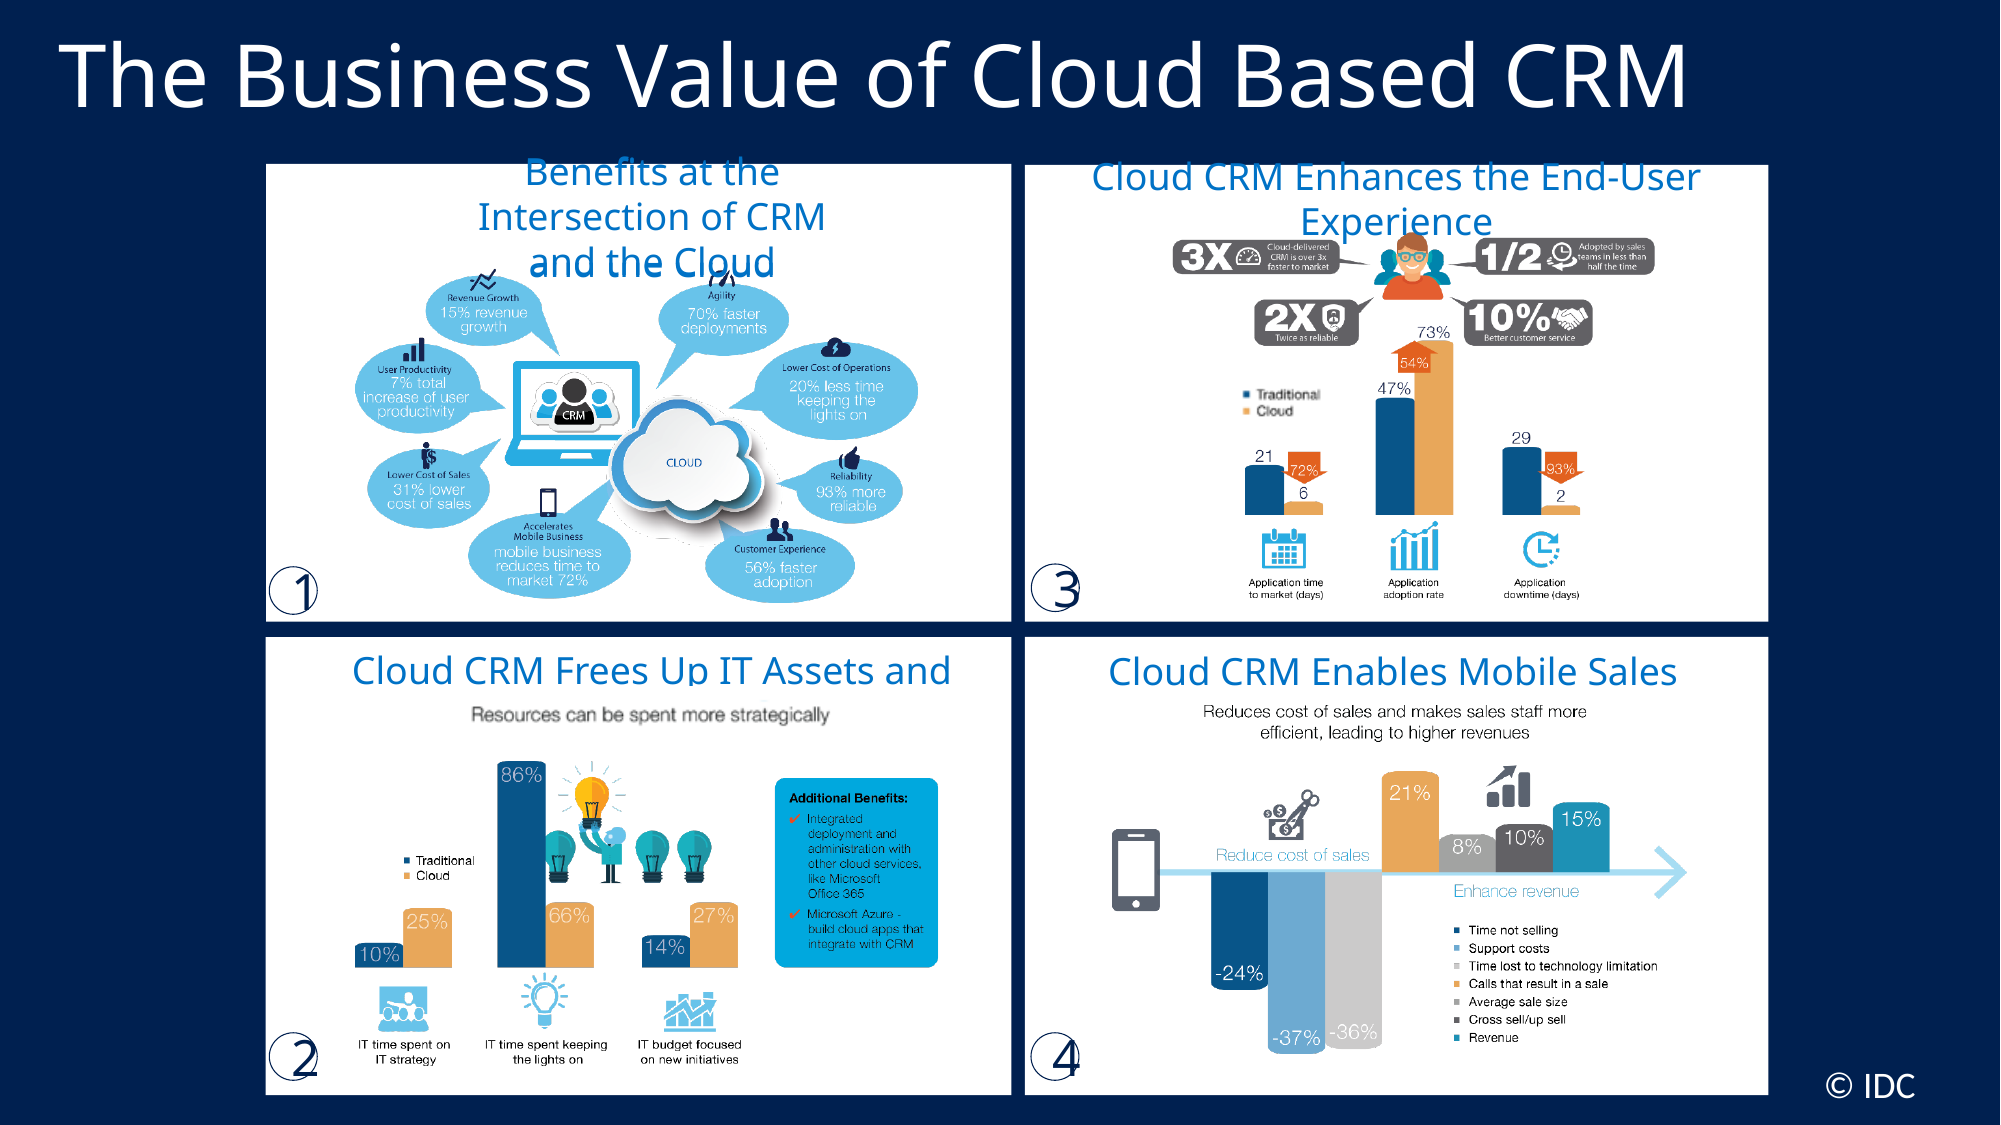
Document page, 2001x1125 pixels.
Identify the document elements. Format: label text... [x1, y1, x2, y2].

picture [355, 184, 918, 603]
text_box [265, 637, 1012, 1096]
text_box 4 [1030, 1032, 1080, 1081]
text_box [266, 163, 1012, 622]
text_box Cloud CRM Frees Up IT Assets and Budget [295, 639, 1009, 762]
text_box Cloud CRM Enables Mobile Sales [1027, 639, 1760, 701]
picture [1112, 181, 1712, 600]
picture [355, 650, 950, 1069]
text_box Cloud CRM Enhances the End-User Experience [1030, 167, 1763, 229]
text_box The Business Value of Cloud Based CRM [43, 19, 1769, 139]
text_box 3 [1030, 563, 1080, 613]
text_box © IDC [1808, 1053, 1931, 1114]
text_box 2 [268, 1032, 318, 1081]
picture [1112, 663, 1687, 1054]
text_box Benefits at the Intersection of CRM and the Cloud [430, 167, 875, 184]
text_box [1024, 636, 1769, 1096]
text_box 1 [268, 566, 318, 615]
text_box [1024, 164, 1769, 622]
